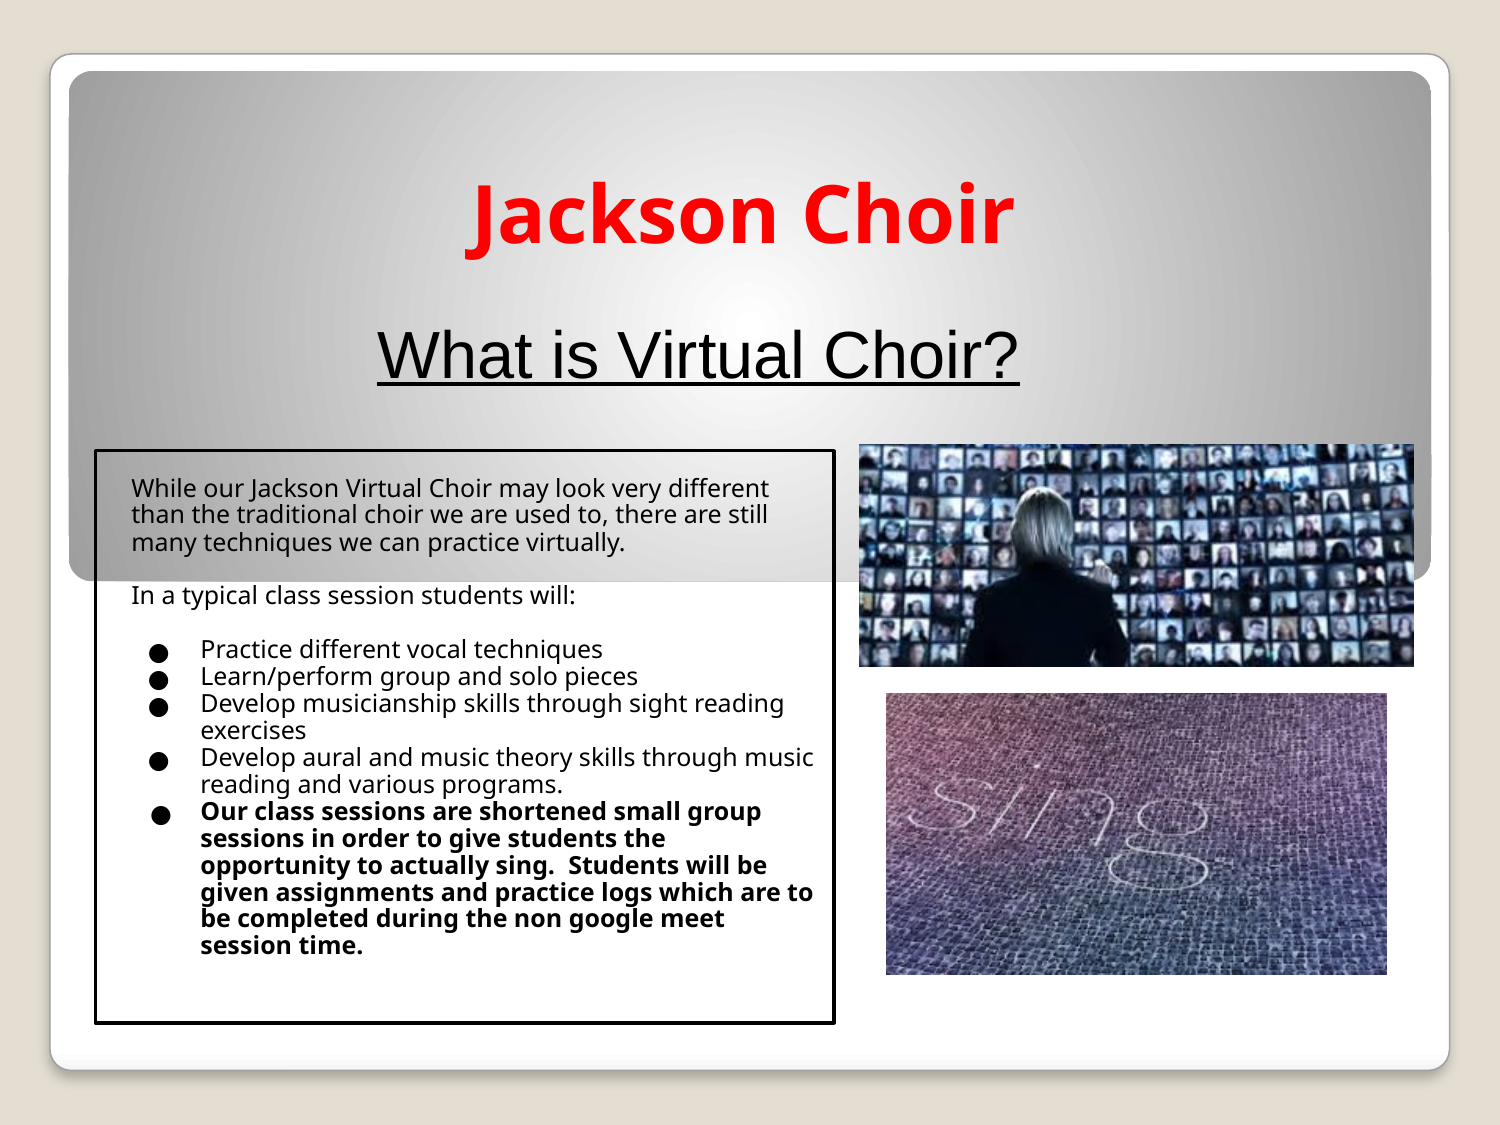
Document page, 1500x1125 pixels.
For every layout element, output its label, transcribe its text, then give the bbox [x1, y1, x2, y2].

subtitle While our Jackson Virtual Choir may look very different than the traditional choir we are used to, there are still many techniques we can practice virtually. In a typical class session students will: Practice different vocal techniques Learn/perform group and solo pieces Develop musicianship skills through sight reading exercises Develop aural and music theory skills through music reading and various programs. Our class sessions are shortened small group sessions in order to give students the opportunity to actually sing. Students will be given assignments and practice logs which are to be completed during the non google meet session time. [95, 450, 835, 1024]
picture [886, 693, 1387, 976]
picture [859, 444, 1415, 667]
text_box What is Virtual Choir? [362, 304, 1067, 400]
title Jackson Choir [37, 149, 1450, 313]
